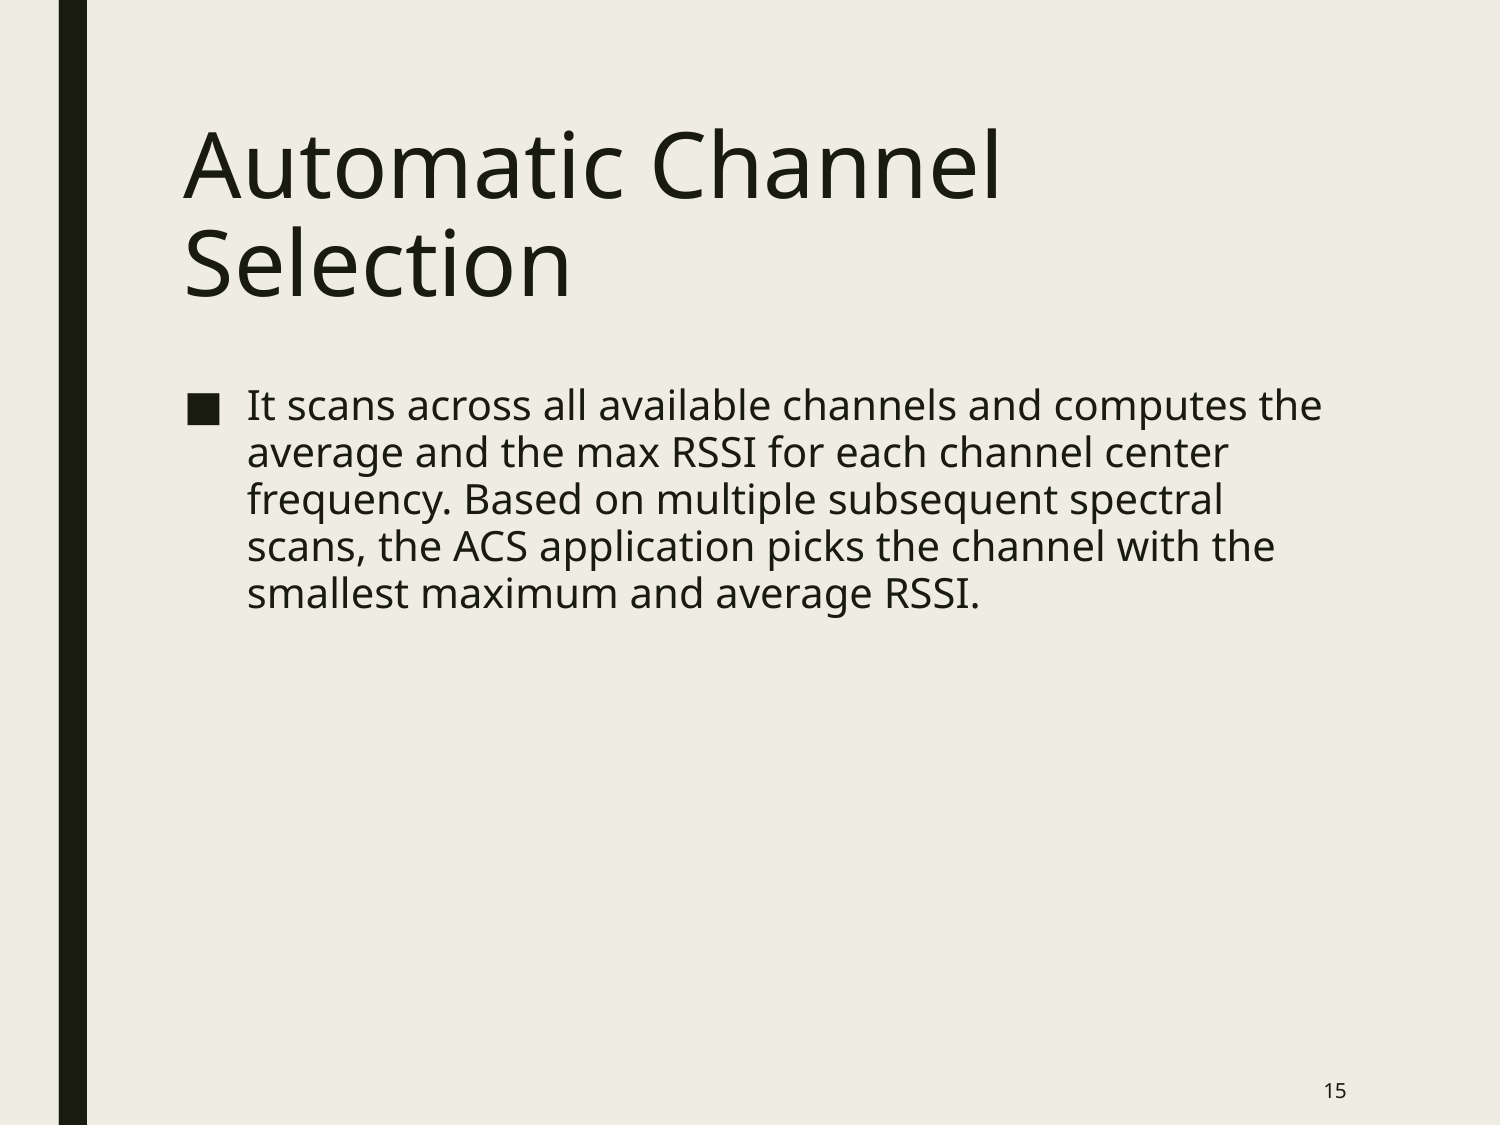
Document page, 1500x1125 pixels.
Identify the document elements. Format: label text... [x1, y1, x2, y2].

slide_number 15 [1165, 1058, 1362, 1125]
title Automatic Channel Selection [168, 112, 1351, 357]
list It scans across all available channels and computes the average and the max RSSI for each channel center frequency. Based on multiple subsequent spectral scans, the ACS application picks the channel with the smallest maximum and average RSSI. [168, 375, 1351, 963]
